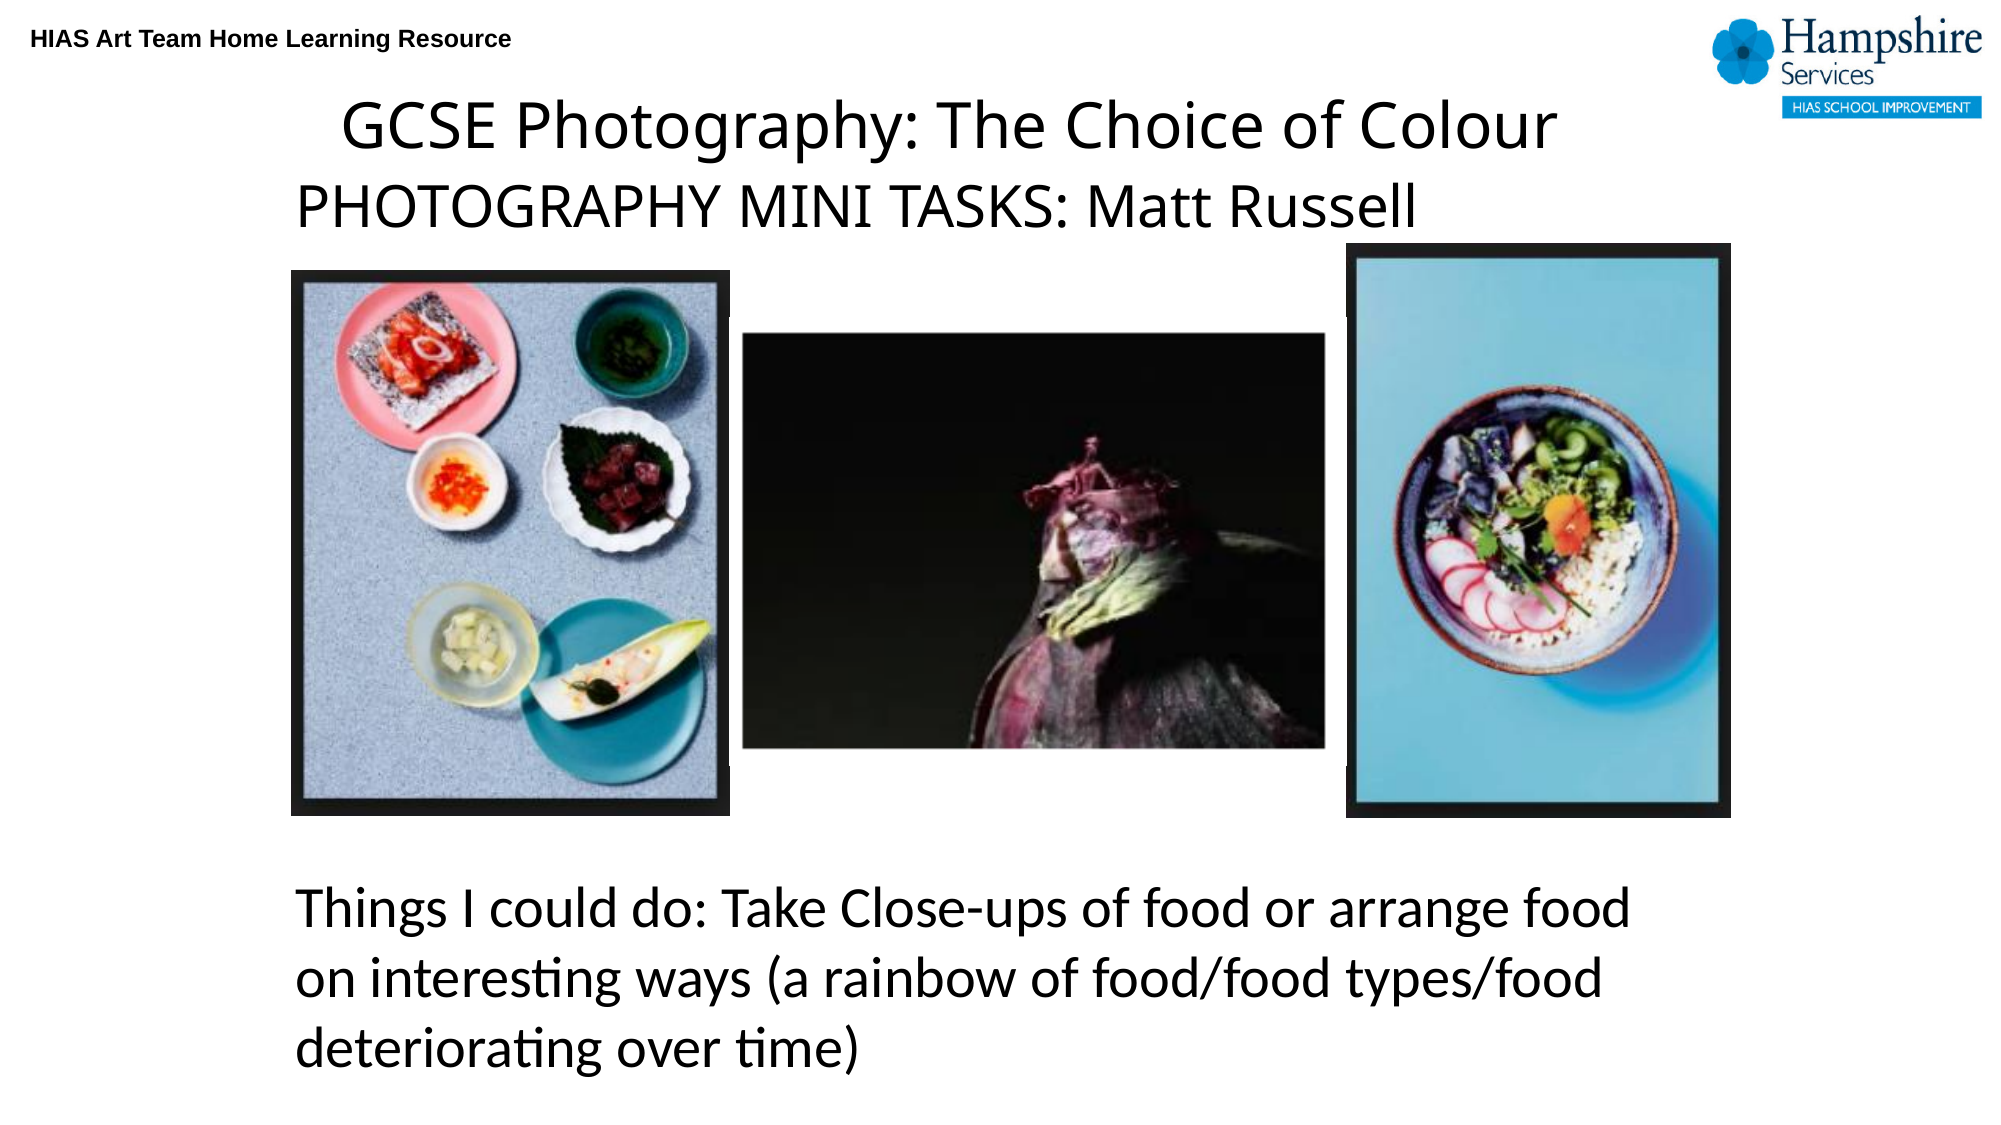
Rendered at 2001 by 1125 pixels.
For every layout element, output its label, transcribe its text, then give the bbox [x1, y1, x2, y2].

text_box Things I could do: Take Close-ups of food or arrange food on interesting ways (a rainbow of food/food types/food deteriorating over time) [280, 862, 1676, 1125]
text_box HIAS Art Team Home Learning Resource [15, 15, 682, 61]
list PHOTOGRAPHY MINI TASKS: Matt Russell [280, 170, 1631, 862]
picture [1709, 15, 1985, 121]
picture [291, 243, 1731, 818]
title GCSE Photography: The Choice of Colour [325, 61, 1676, 194]
